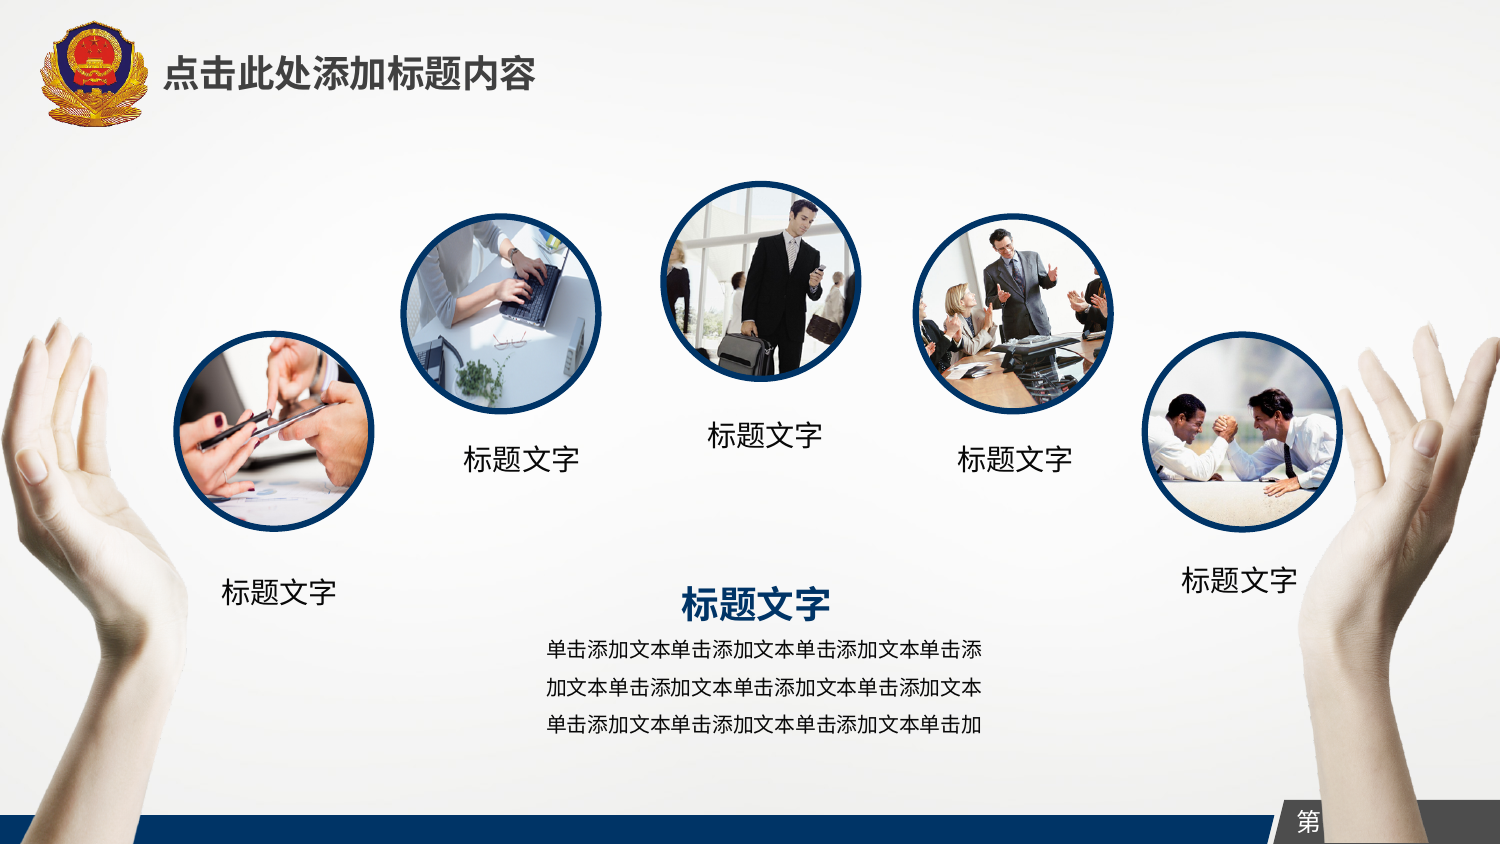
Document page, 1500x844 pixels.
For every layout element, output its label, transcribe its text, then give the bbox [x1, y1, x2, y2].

picture [0, 0, 1500, 844]
text_box 标题文字 [903, 433, 1128, 484]
text_box [401, 214, 601, 414]
text_box 标题文字 [412, 433, 632, 484]
text_box 标题文字 [663, 410, 868, 460]
text_box [913, 214, 1113, 414]
text_box 标题文字 [1127, 555, 1291, 606]
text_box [515, 550, 1006, 747]
text_box 标题文字 [193, 567, 390, 617]
text_box [661, 181, 861, 381]
text_box [193, 331, 374, 531]
text_box 点击此处添加标题内容 [147, 43, 650, 103]
text_box [1142, 332, 1291, 532]
